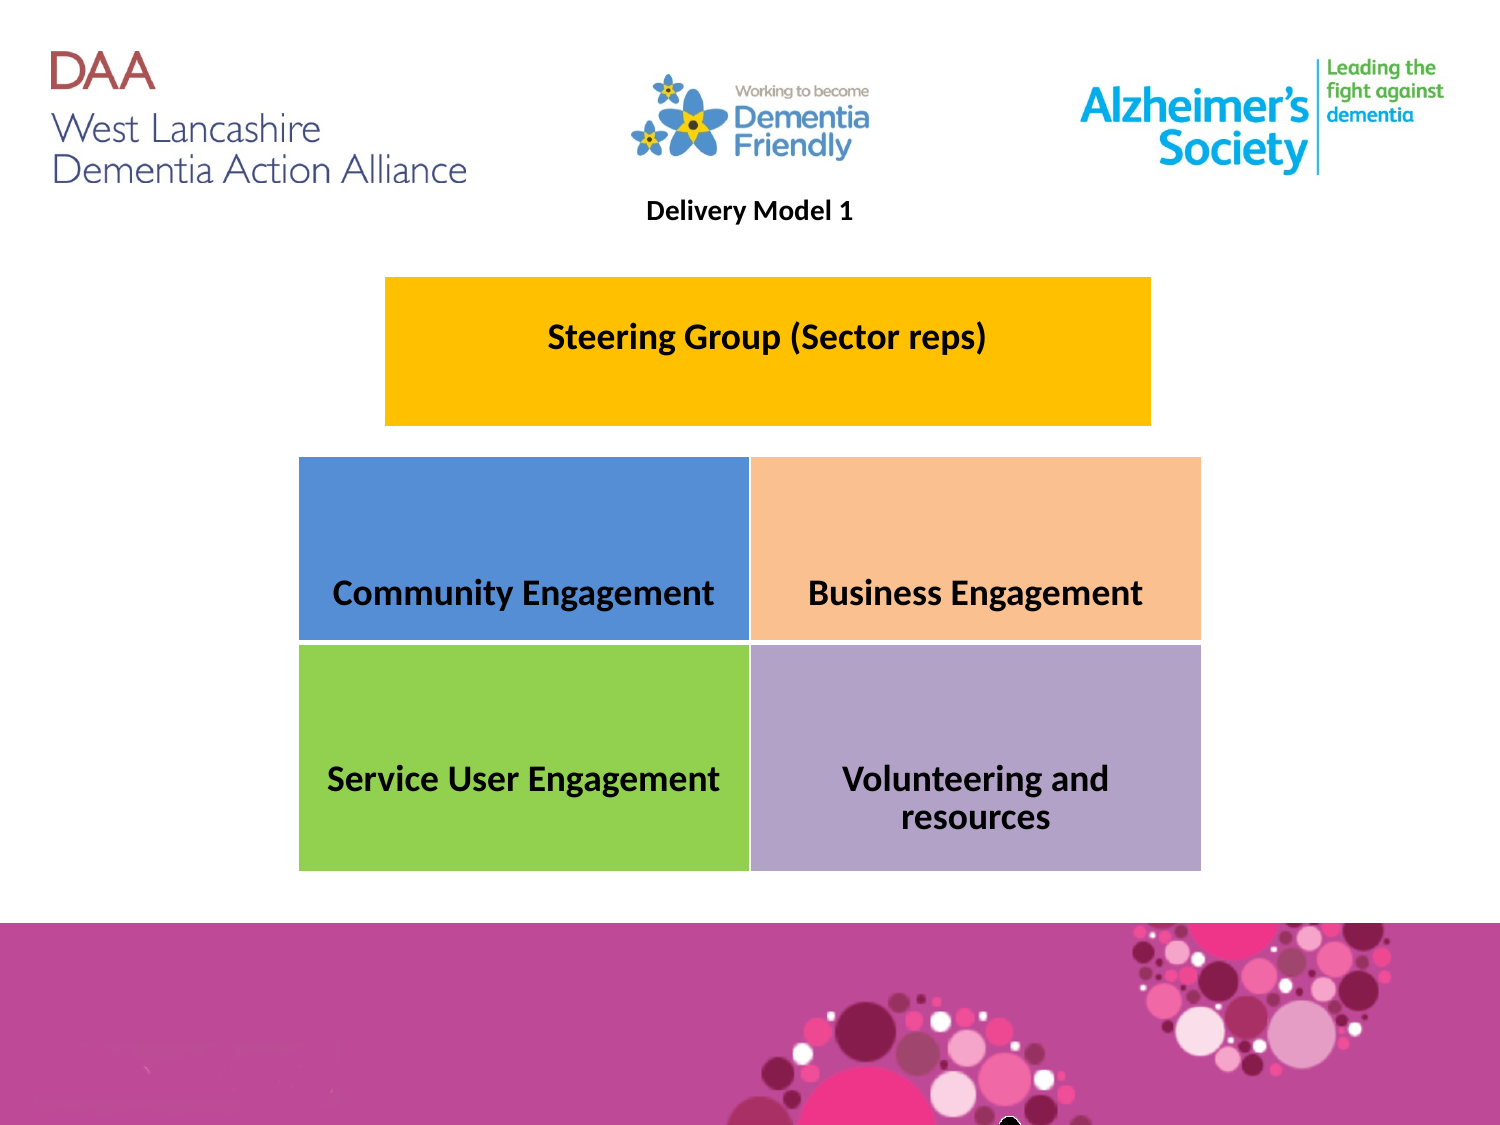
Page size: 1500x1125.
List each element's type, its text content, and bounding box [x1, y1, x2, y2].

picture [631, 74, 869, 162]
table_cell Service User Engagement [299, 645, 749, 871]
table_cell Volunteering and resources [751, 645, 1201, 871]
table_header Steering Group (Sector reps) [385, 277, 1151, 426]
picture [0, 923, 1500, 1125]
text_box Delivery Model 1 [74, 115, 1425, 303]
table_header Community Engagement [299, 457, 749, 640]
table_header Business Engagement [751, 457, 1201, 640]
picture [1024, 0, 1500, 235]
picture [51, 51, 466, 183]
